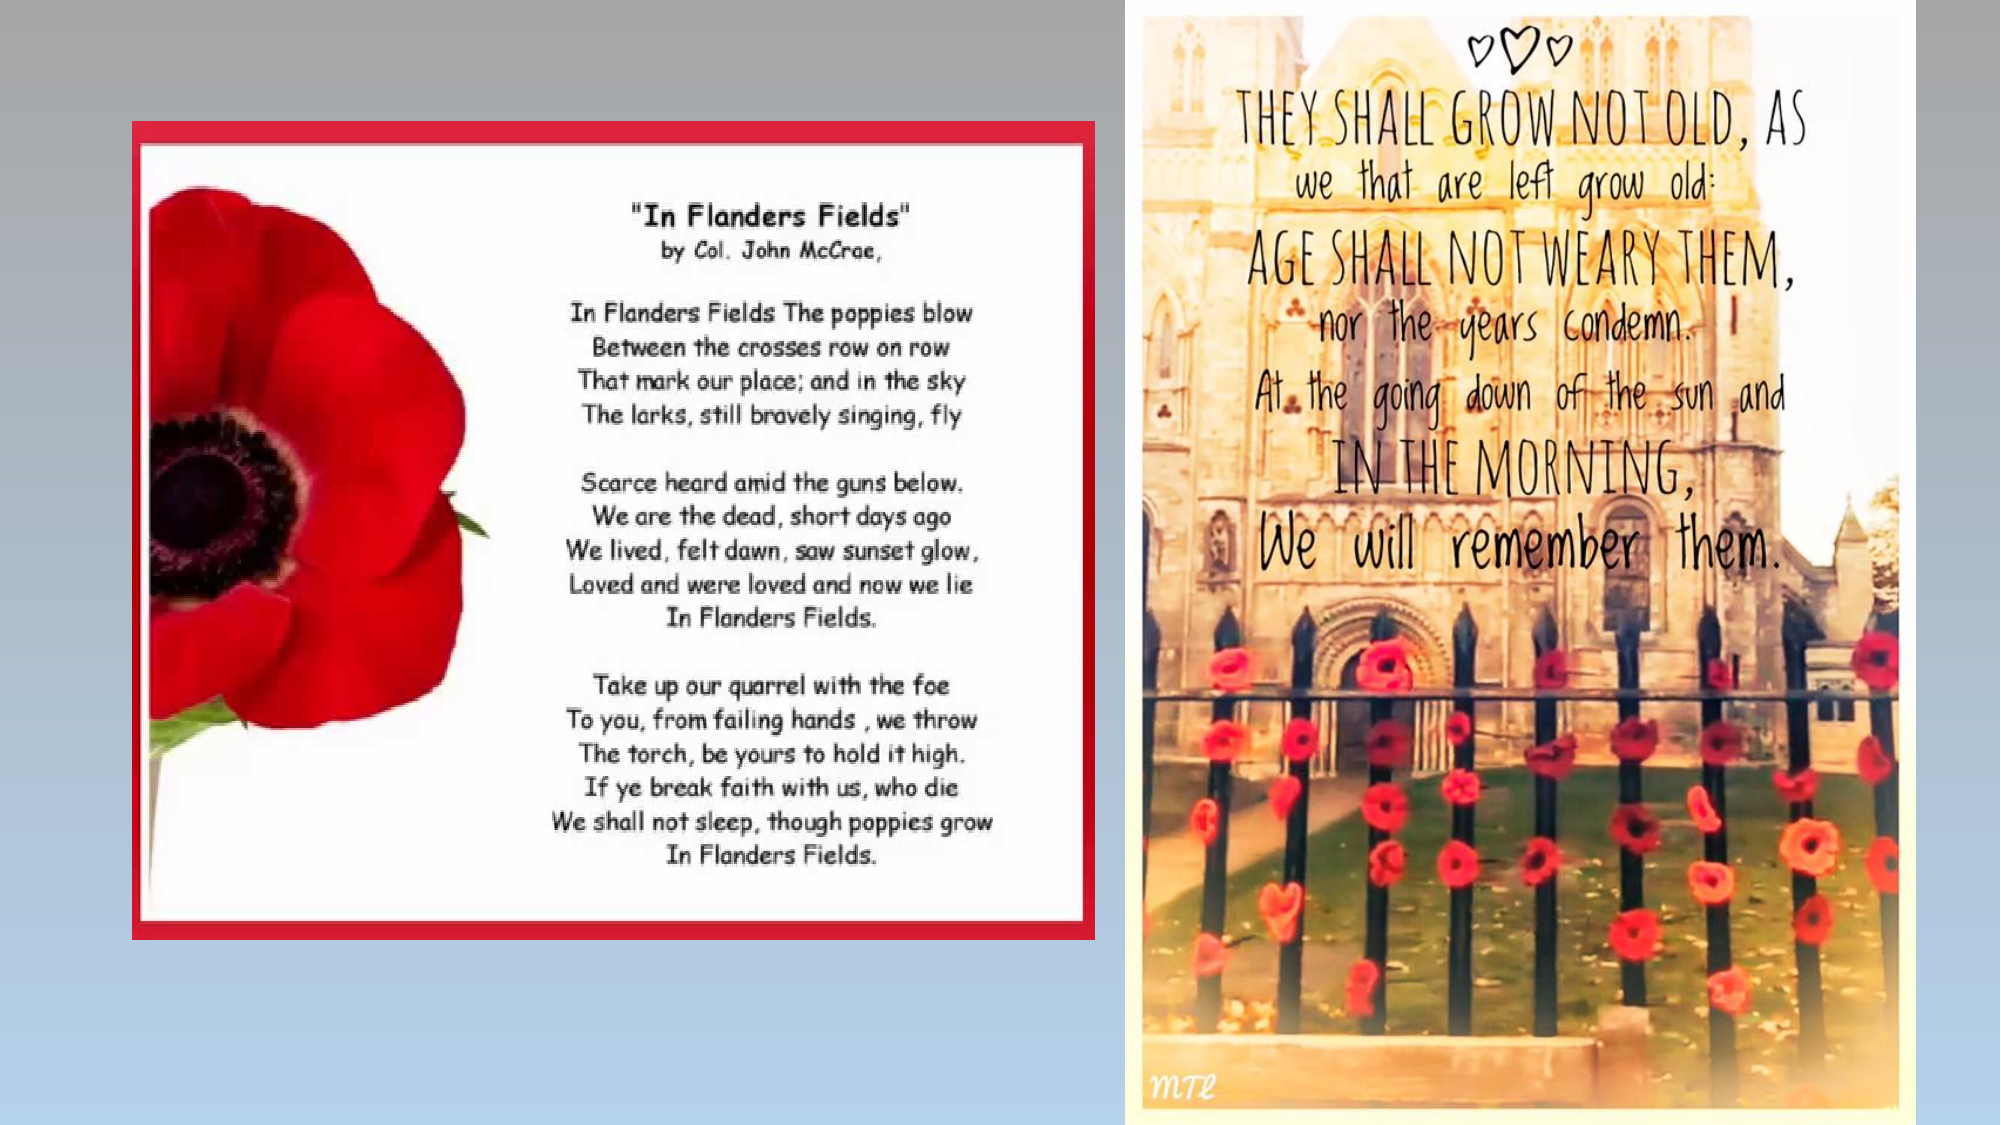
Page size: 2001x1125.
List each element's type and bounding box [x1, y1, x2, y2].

picture [132, 121, 1095, 940]
picture [1125, 0, 1916, 1125]
